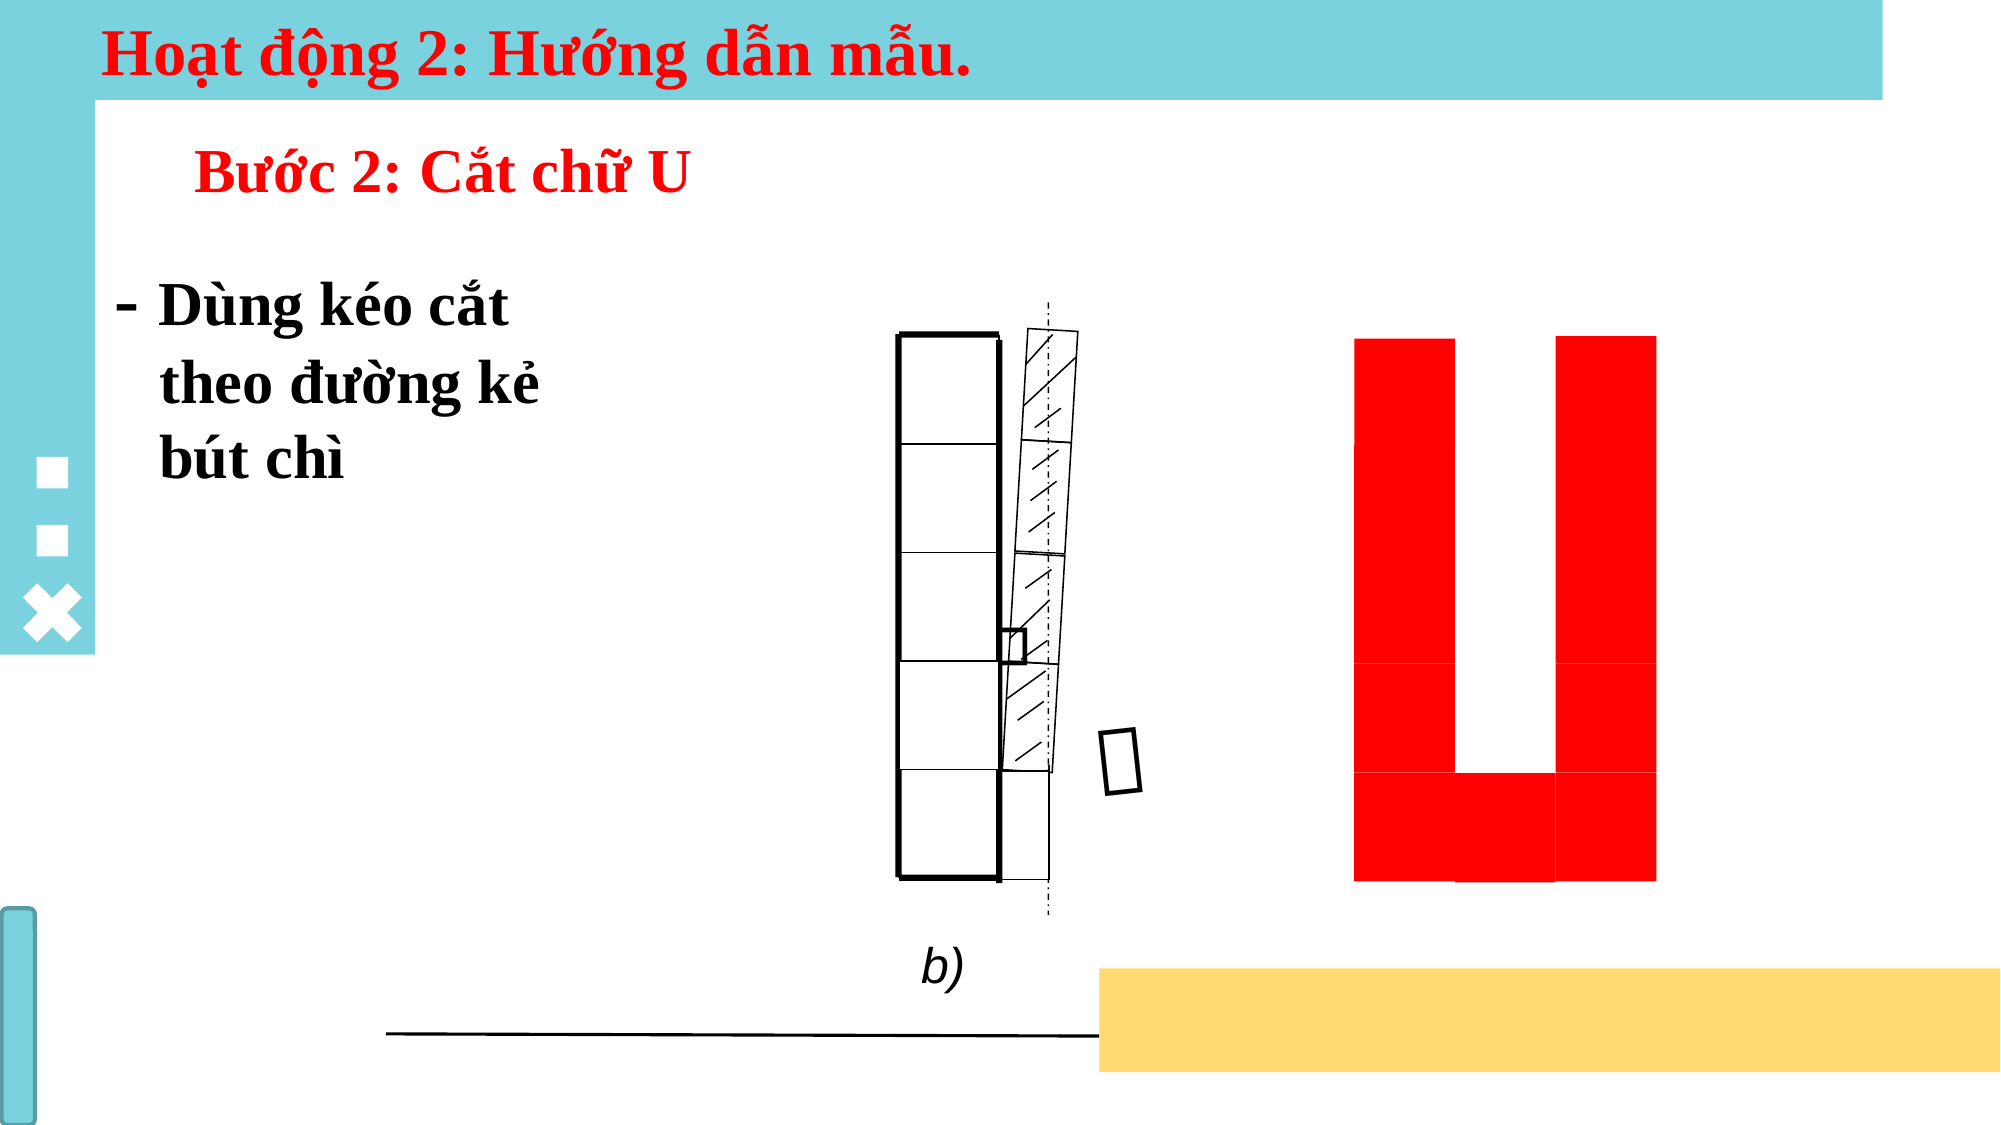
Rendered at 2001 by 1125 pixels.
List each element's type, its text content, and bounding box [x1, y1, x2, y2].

text_box Hoạt động 2: Hướng dẫn mẫu. [41, 1, 1032, 97]
text_box  [1070, 699, 1170, 834]
text_box b) [906, 926, 1094, 1002]
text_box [1353, 335, 1657, 883]
text_box [0, 906, 37, 1125]
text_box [898, 302, 1066, 916]
text_box - Dùng kéo cắt theo đường kẻ bút chì [99, 243, 577, 625]
text_box Bước 2: Cắt chữ U [179, 122, 874, 287]
